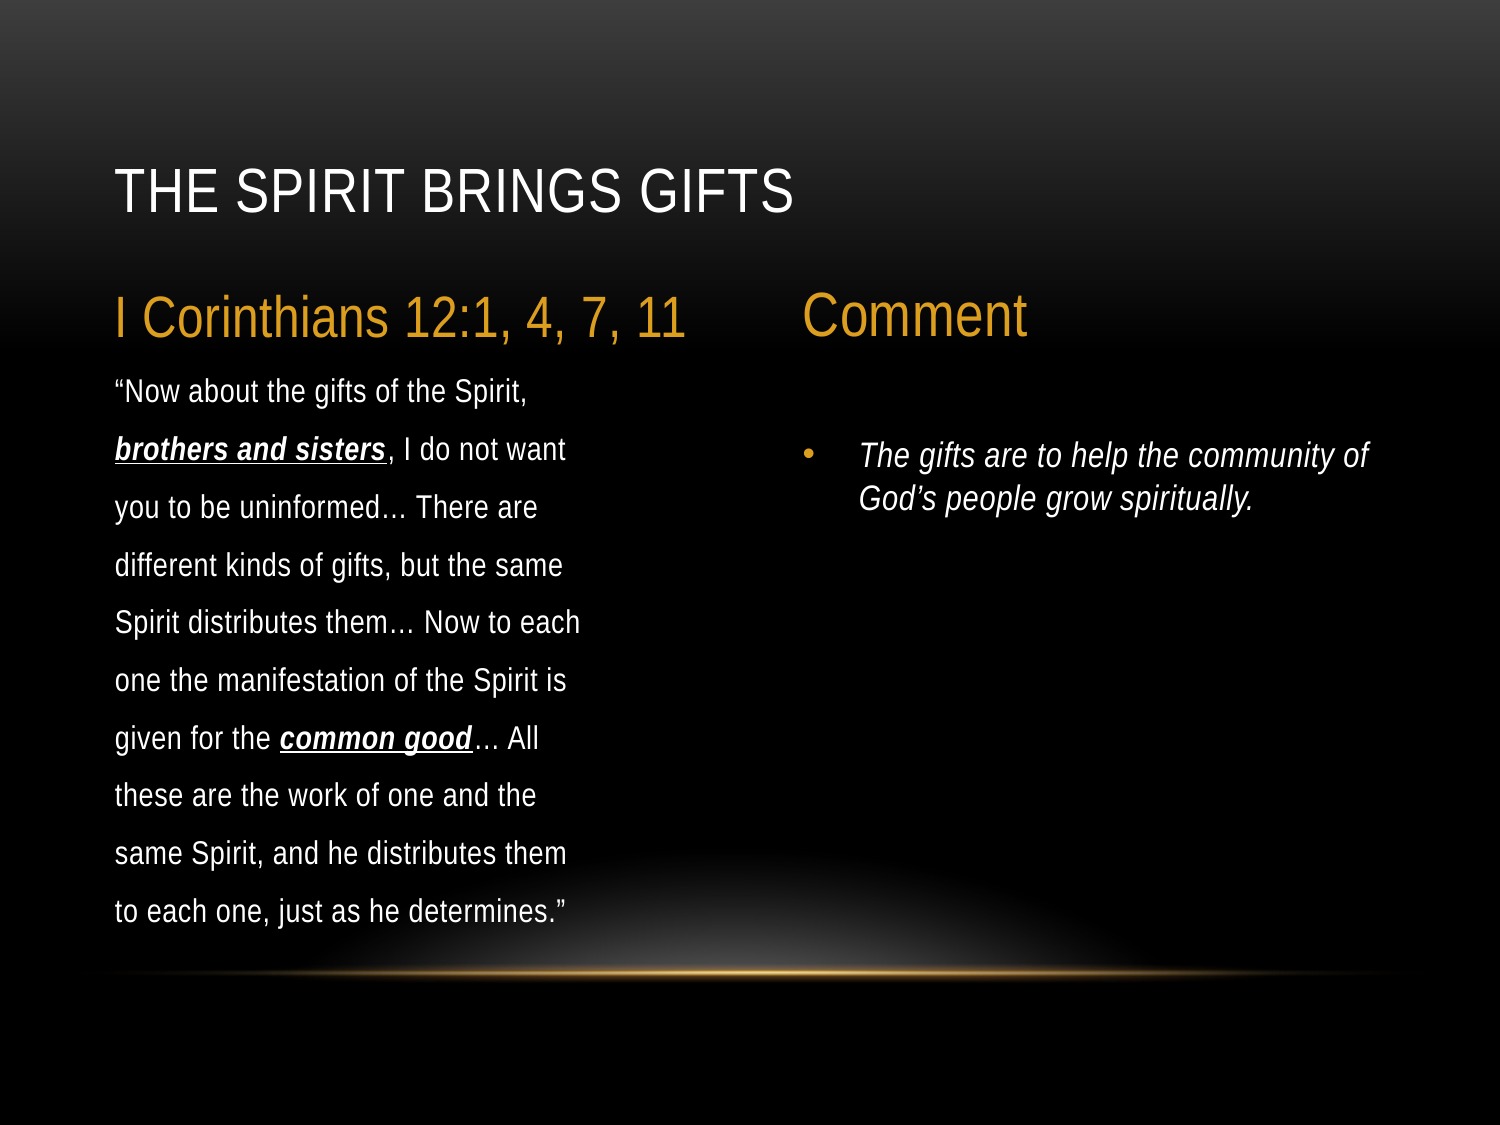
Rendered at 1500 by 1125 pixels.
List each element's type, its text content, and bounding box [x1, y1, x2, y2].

title The Spirit Brings Gifts [99, 45, 1400, 233]
list The gifts are to help the community of God’s people grow spiritually. [787, 362, 1400, 938]
list Comment [787, 262, 1400, 357]
list “Now about the gifts of the Spirit, brothers and sisters, I do not want you to be uninformed… There are different kinds of gifts, but the same Spirit distributes them… Now to each one the manifestation of the Spirit is given for the common good… All these are the work of one and the same Spirit, and he distributes them to each one, just as he determines.” [99, 362, 713, 938]
picture [0, 0, 1500, 1125]
list I Corinthians 12:1, 4, 7, 11 [99, 262, 713, 357]
